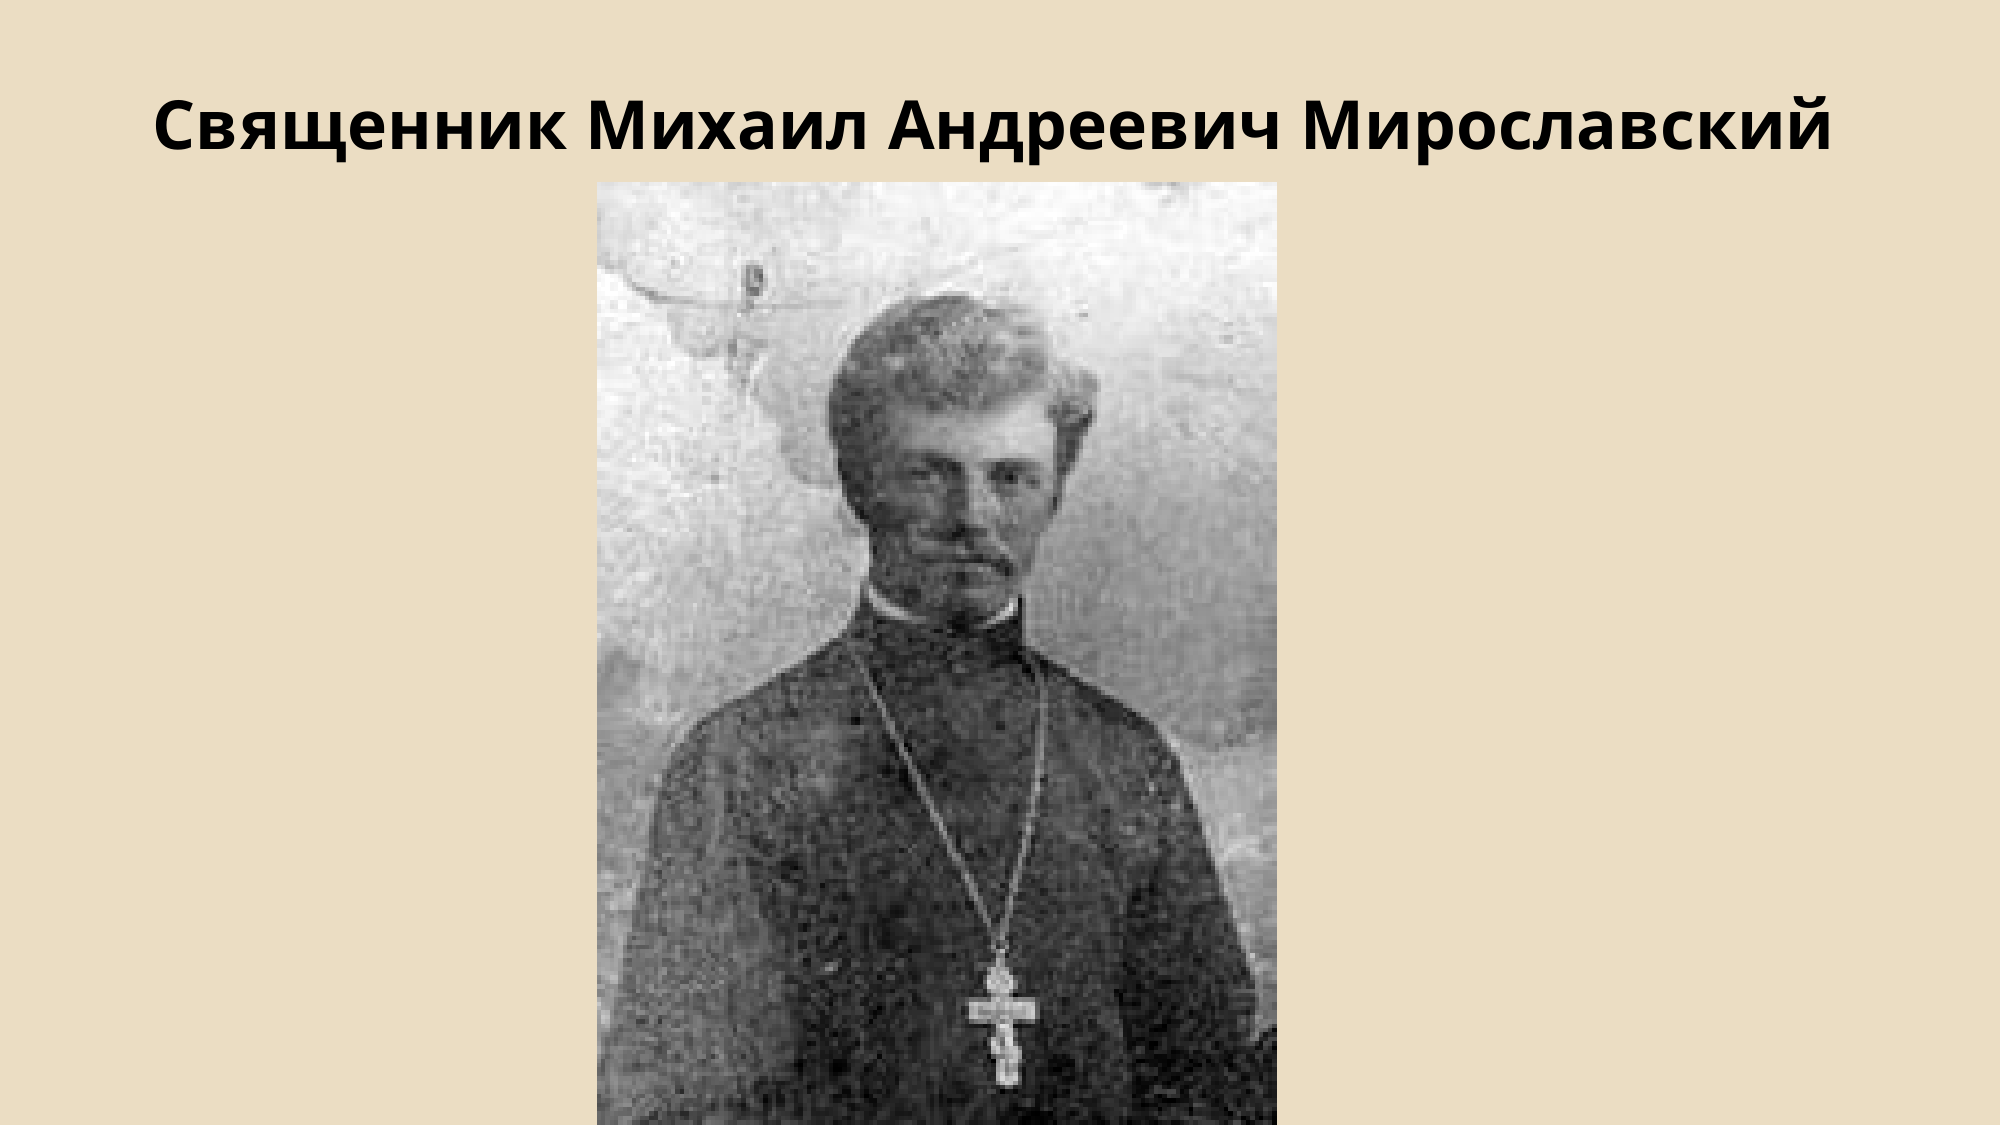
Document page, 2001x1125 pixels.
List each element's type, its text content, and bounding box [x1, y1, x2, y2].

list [597, 182, 1277, 1125]
title Священник Михаил Андреевич Мирославский [137, 59, 1863, 278]
